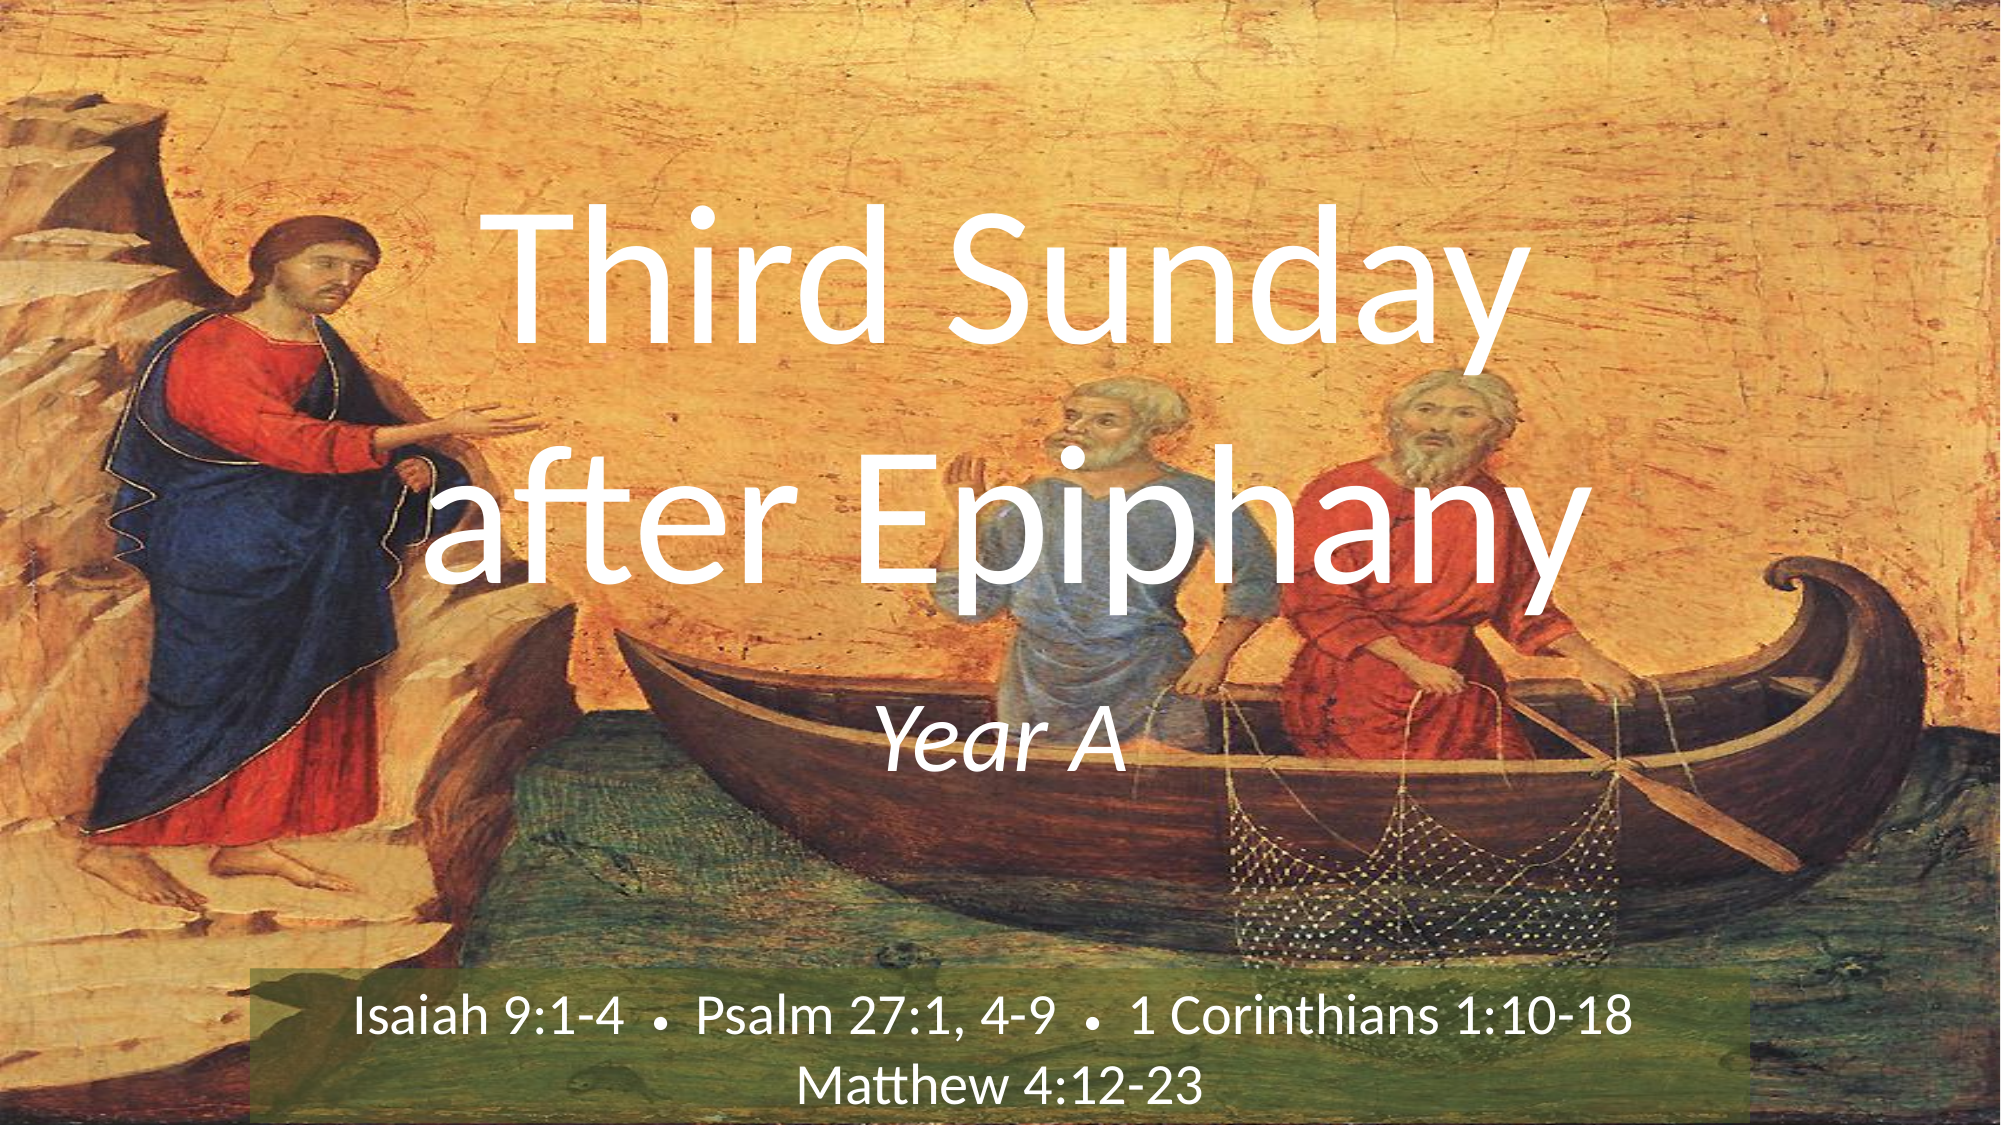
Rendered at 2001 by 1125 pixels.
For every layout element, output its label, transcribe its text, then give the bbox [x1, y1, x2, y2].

title Third Sunday after Epiphany [312, 262, 1700, 504]
subtitle Year A [474, 662, 1525, 800]
picture [0, 0, 2001, 1125]
text_box Isaiah 9:1-4 • Psalm 27:1, 4-9 • 1 Corinthians 1:10-18 Matthew 4:12-23 [249, 968, 1750, 1124]
